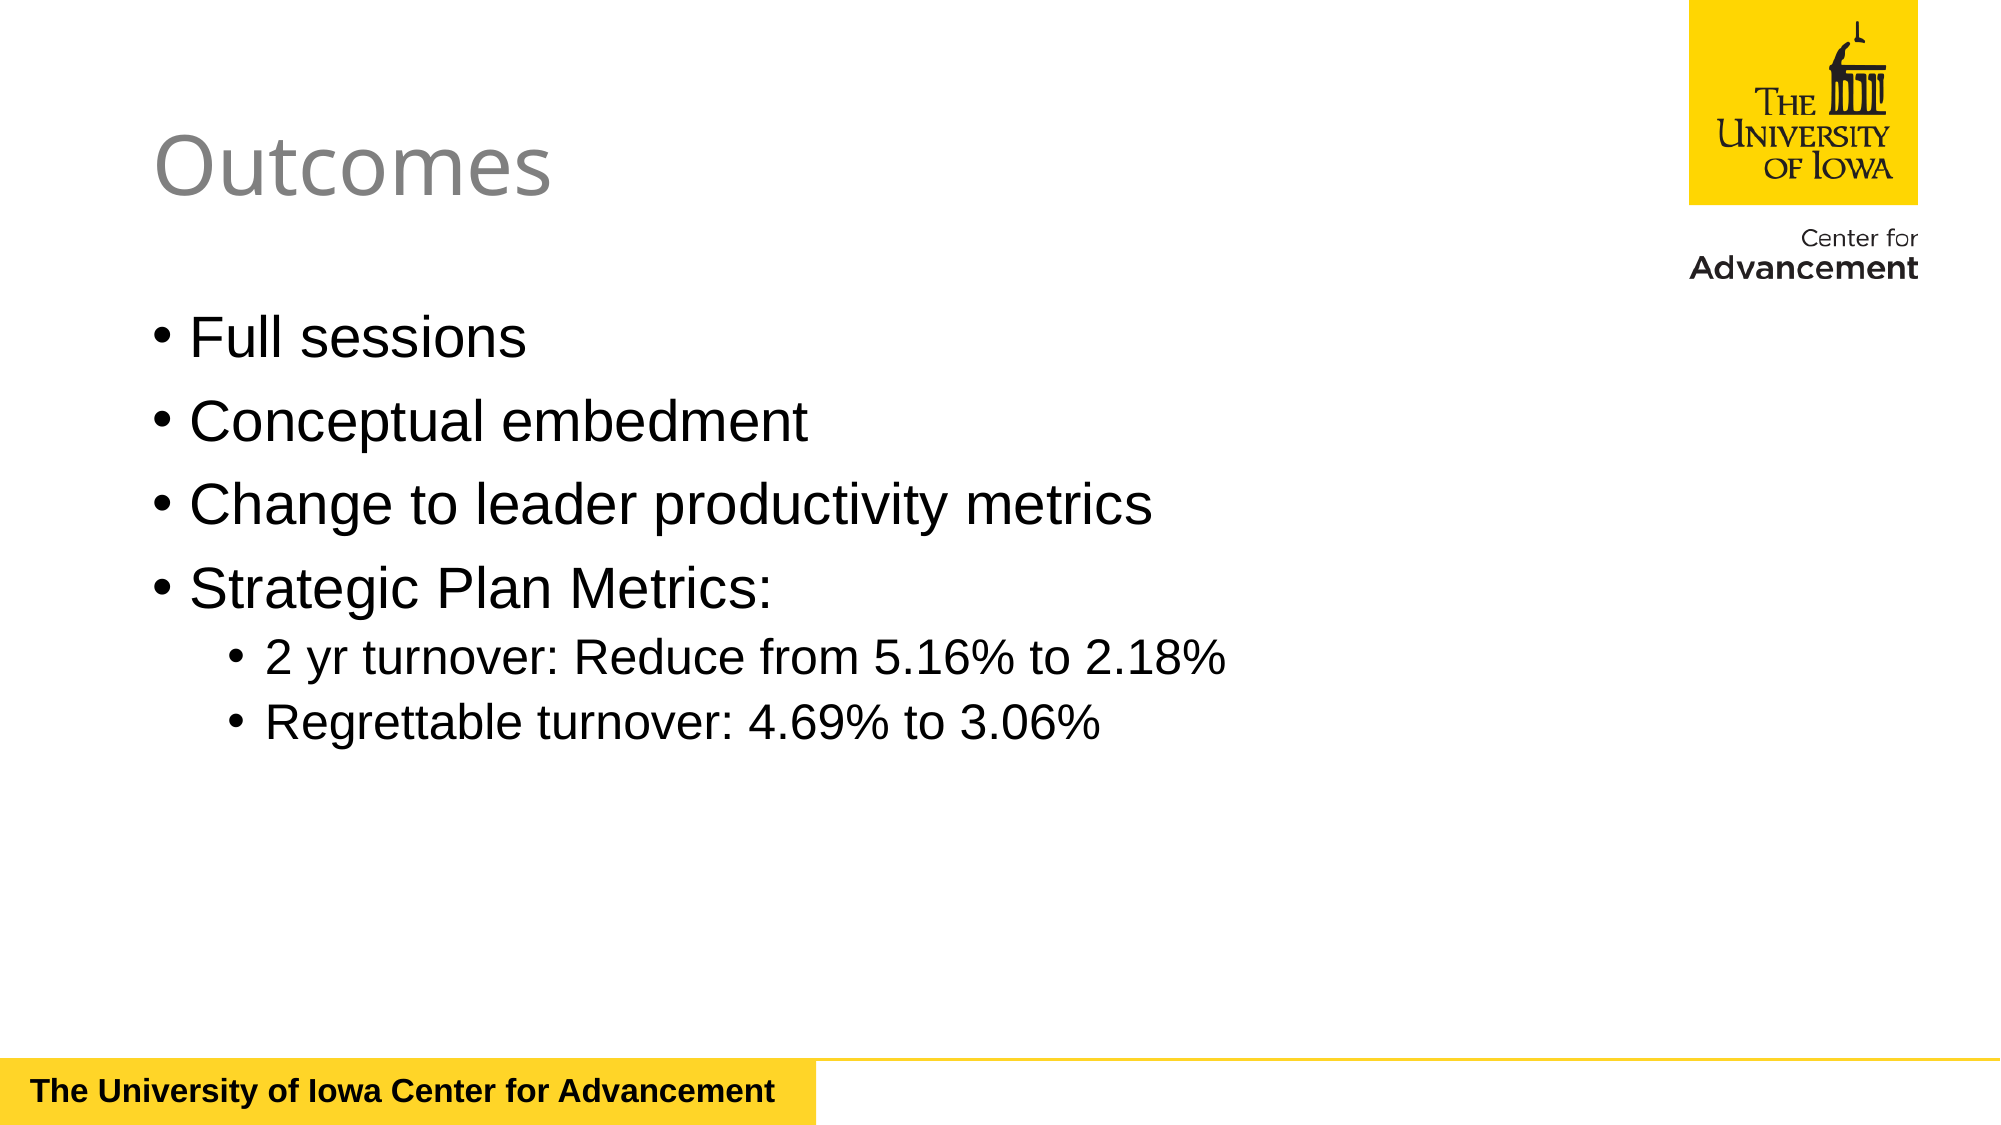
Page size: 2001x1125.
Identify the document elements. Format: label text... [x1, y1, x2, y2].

picture [1689, 0, 1918, 279]
list Full sessions Conceptual embedment Change to leader productivity metrics Strategic Plan Metrics: 2 yr turnover: Reduce from 5.16% to 2.18% Regrettable turnover: 4.69% to 3.06% [137, 299, 1863, 1014]
title Outcomes [137, 59, 1647, 278]
